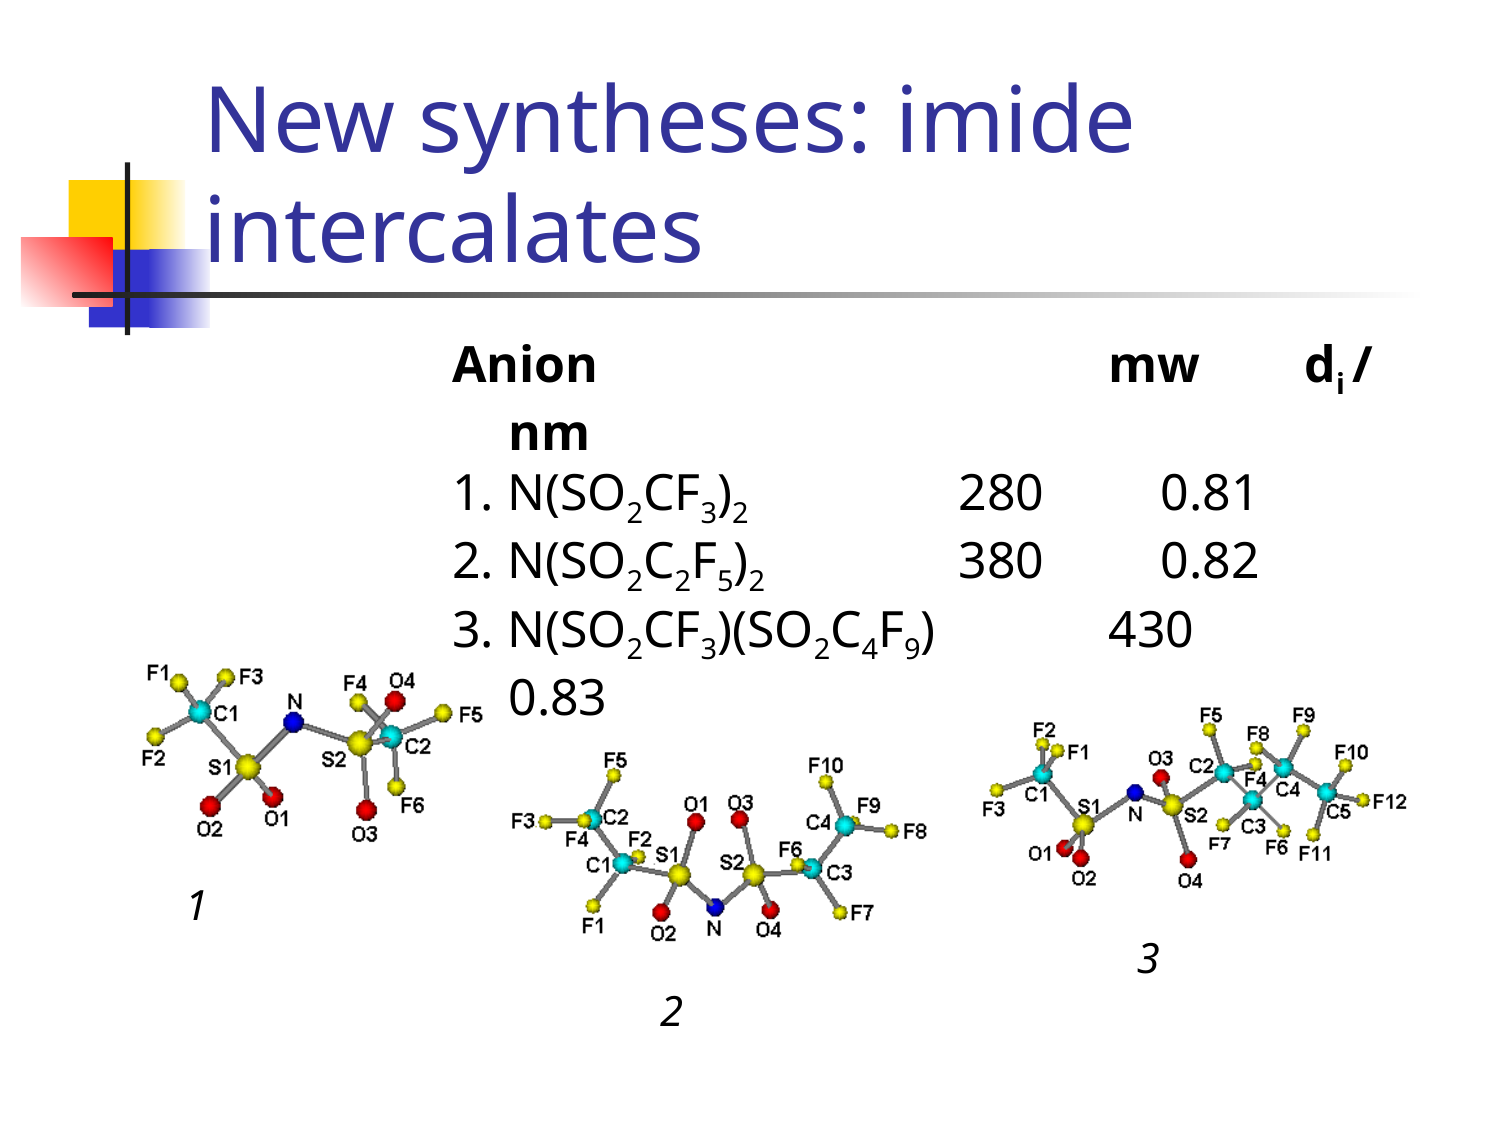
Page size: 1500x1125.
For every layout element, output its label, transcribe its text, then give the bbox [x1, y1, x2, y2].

text_box 1 [170, 871, 336, 936]
text_box Anion mw di / nm 1. N(SO2CF3)2 280 0.81 2. N(SO2C2F5)2 380 0.82 3. N(SO2CF3)(SO2C4F9) 430 0.83 [437, 324, 1420, 674]
text_box 3 [1122, 924, 1288, 990]
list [83, 627, 489, 846]
picture [487, 724, 938, 958]
text_box 2 [645, 977, 811, 1043]
title New syntheses: imide intercalates [188, 101, 1468, 289]
picture [955, 698, 1447, 898]
